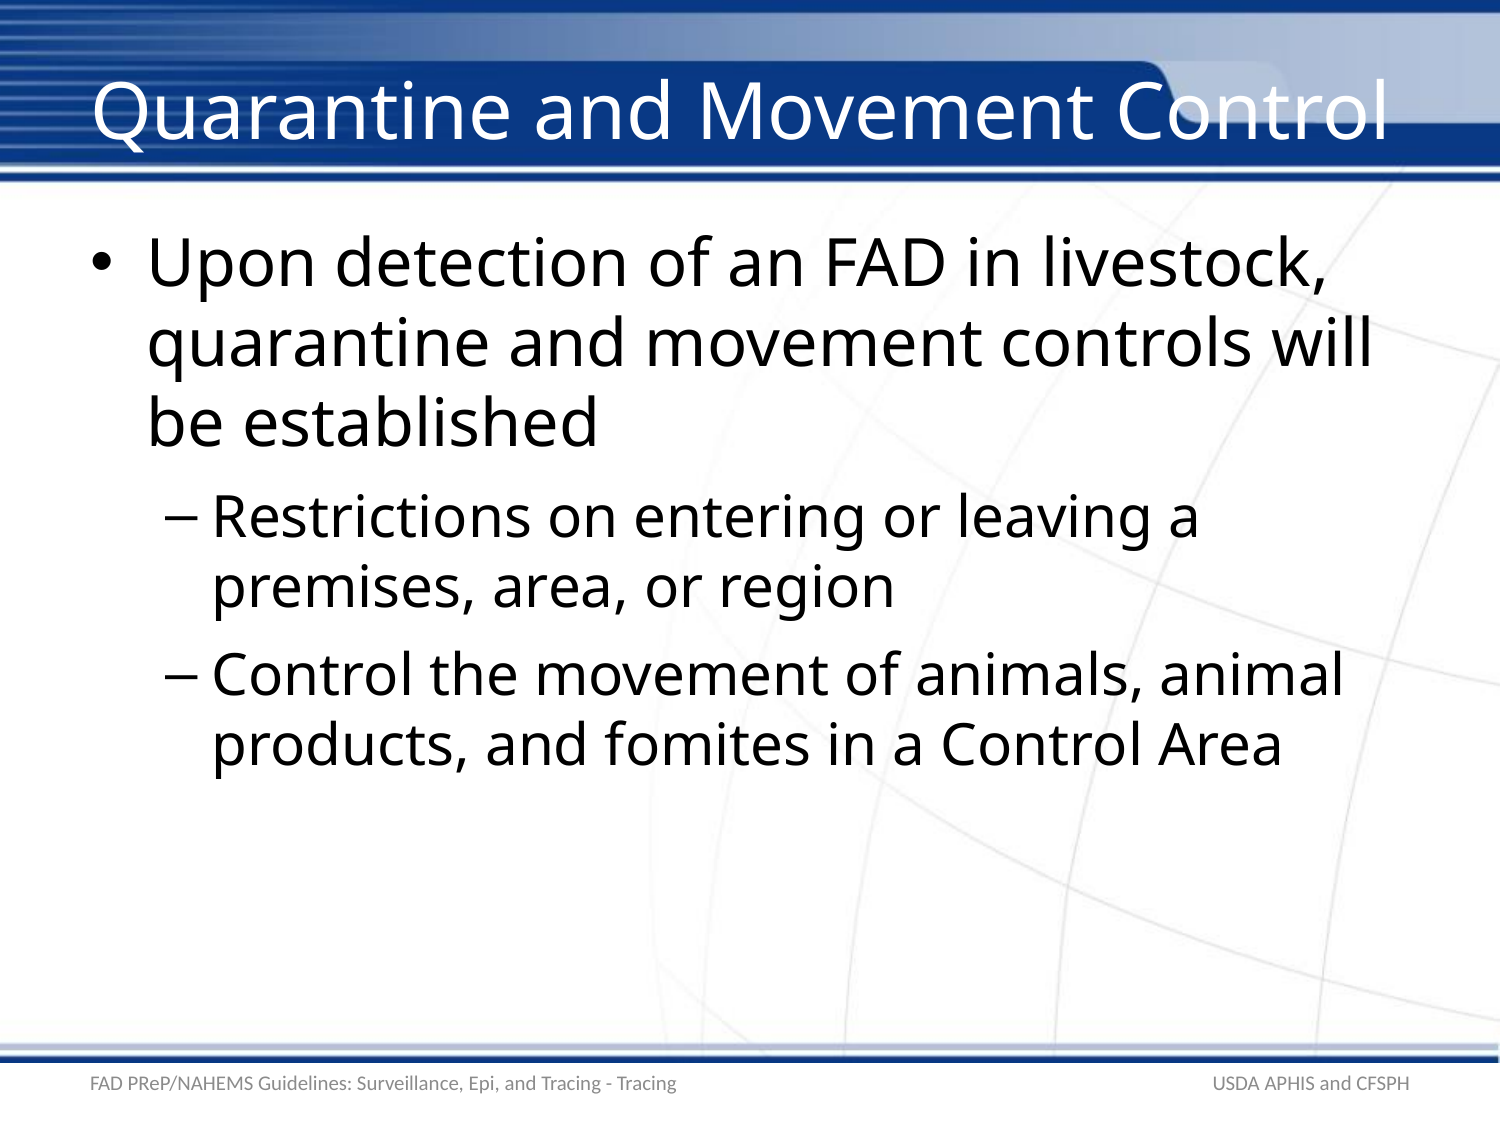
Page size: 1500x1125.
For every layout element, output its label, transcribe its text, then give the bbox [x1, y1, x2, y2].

slide_number USDA APHIS and CFSPH [1074, 1042, 1425, 1103]
footer FAD PReP/NAHEMS Guidelines: Surveillance, Epi, and Tracing - Tracing [75, 1042, 825, 1103]
title Quarantine and Movement Control [75, 24, 1425, 163]
picture [0, 0, 1500, 1063]
list Upon detection of an FAD in livestock, quarantine and movement controls will be established Restrictions on entering or leaving a premises, area, or region Control the movement of animals, animal products, and fomites in a Control Area [75, 212, 1425, 1025]
